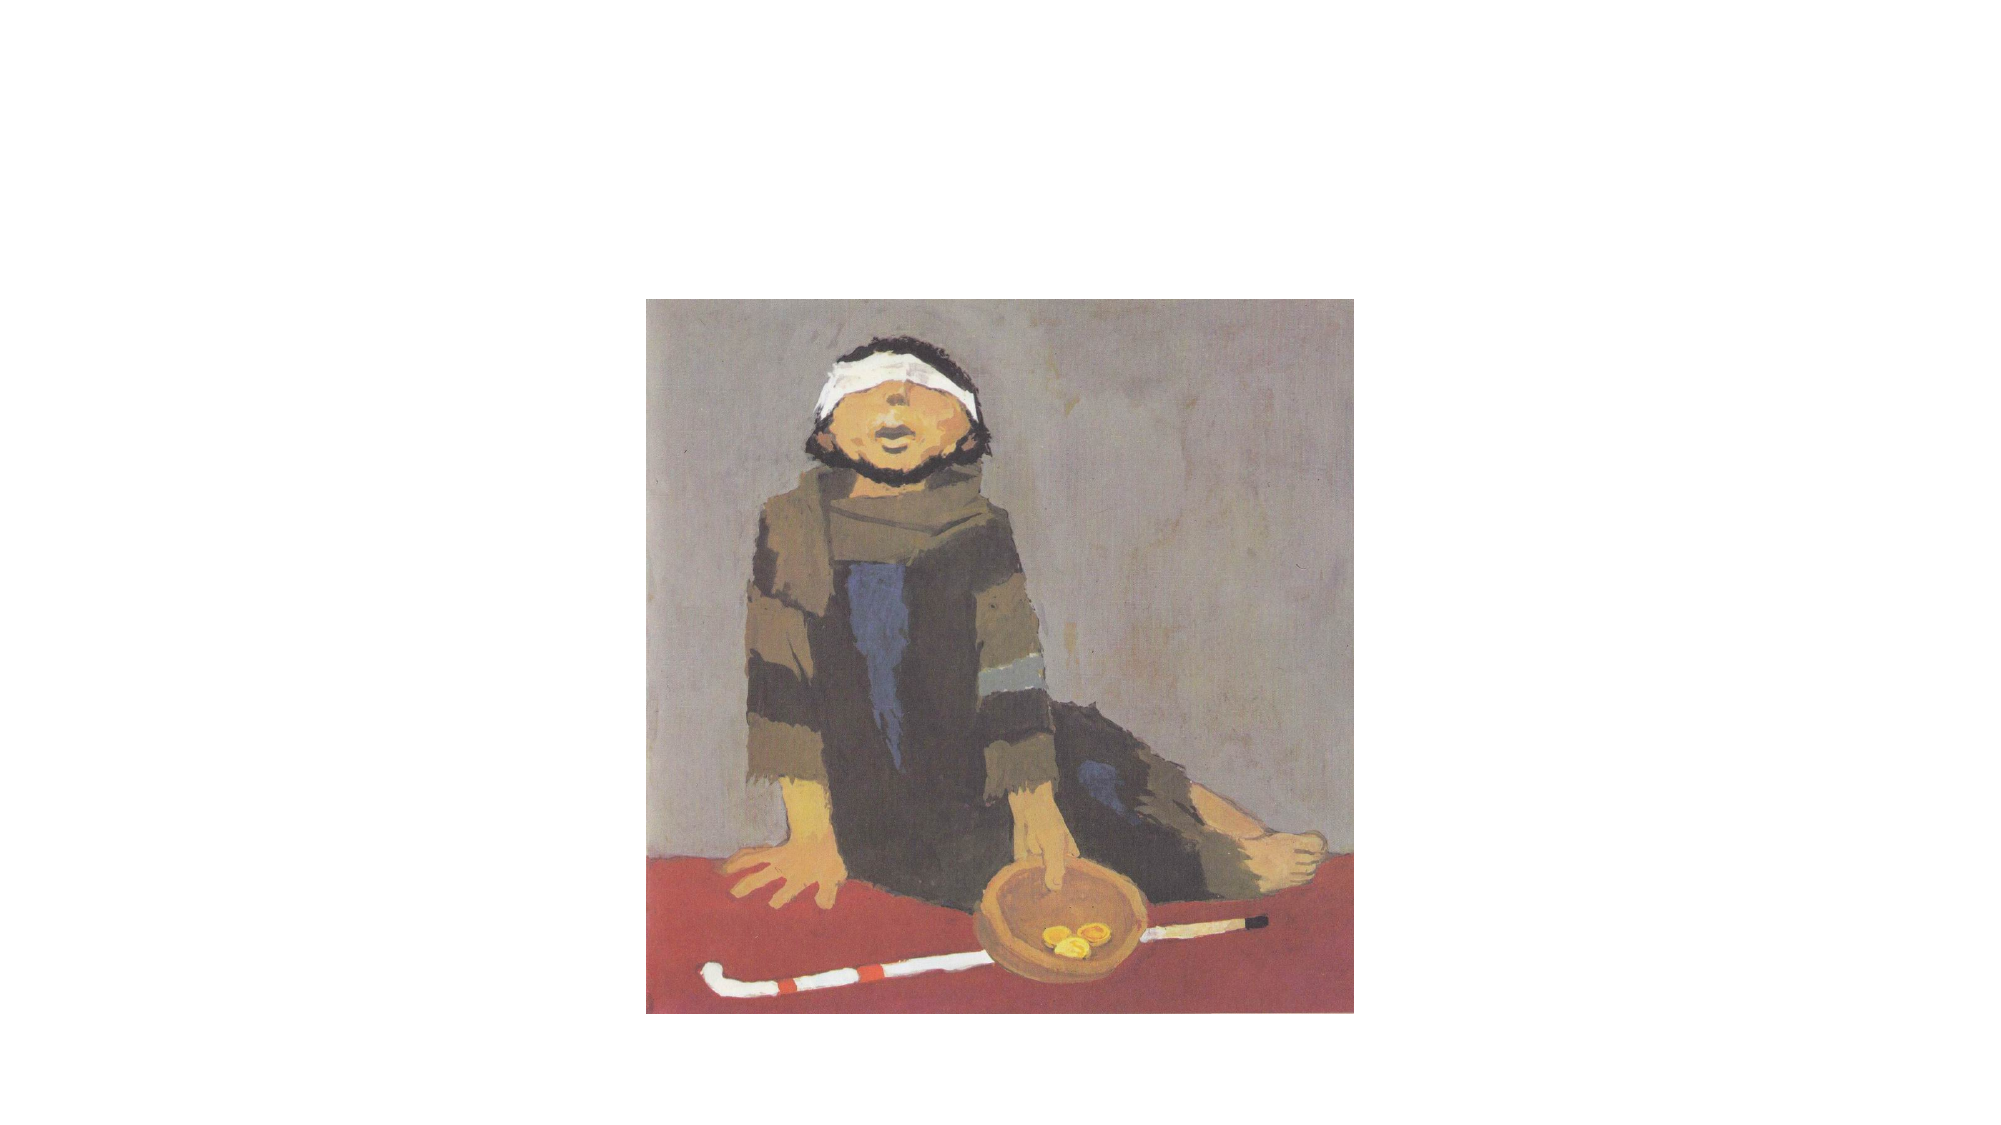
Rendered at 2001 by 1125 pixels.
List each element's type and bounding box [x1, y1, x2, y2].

list [646, 299, 1354, 1014]
